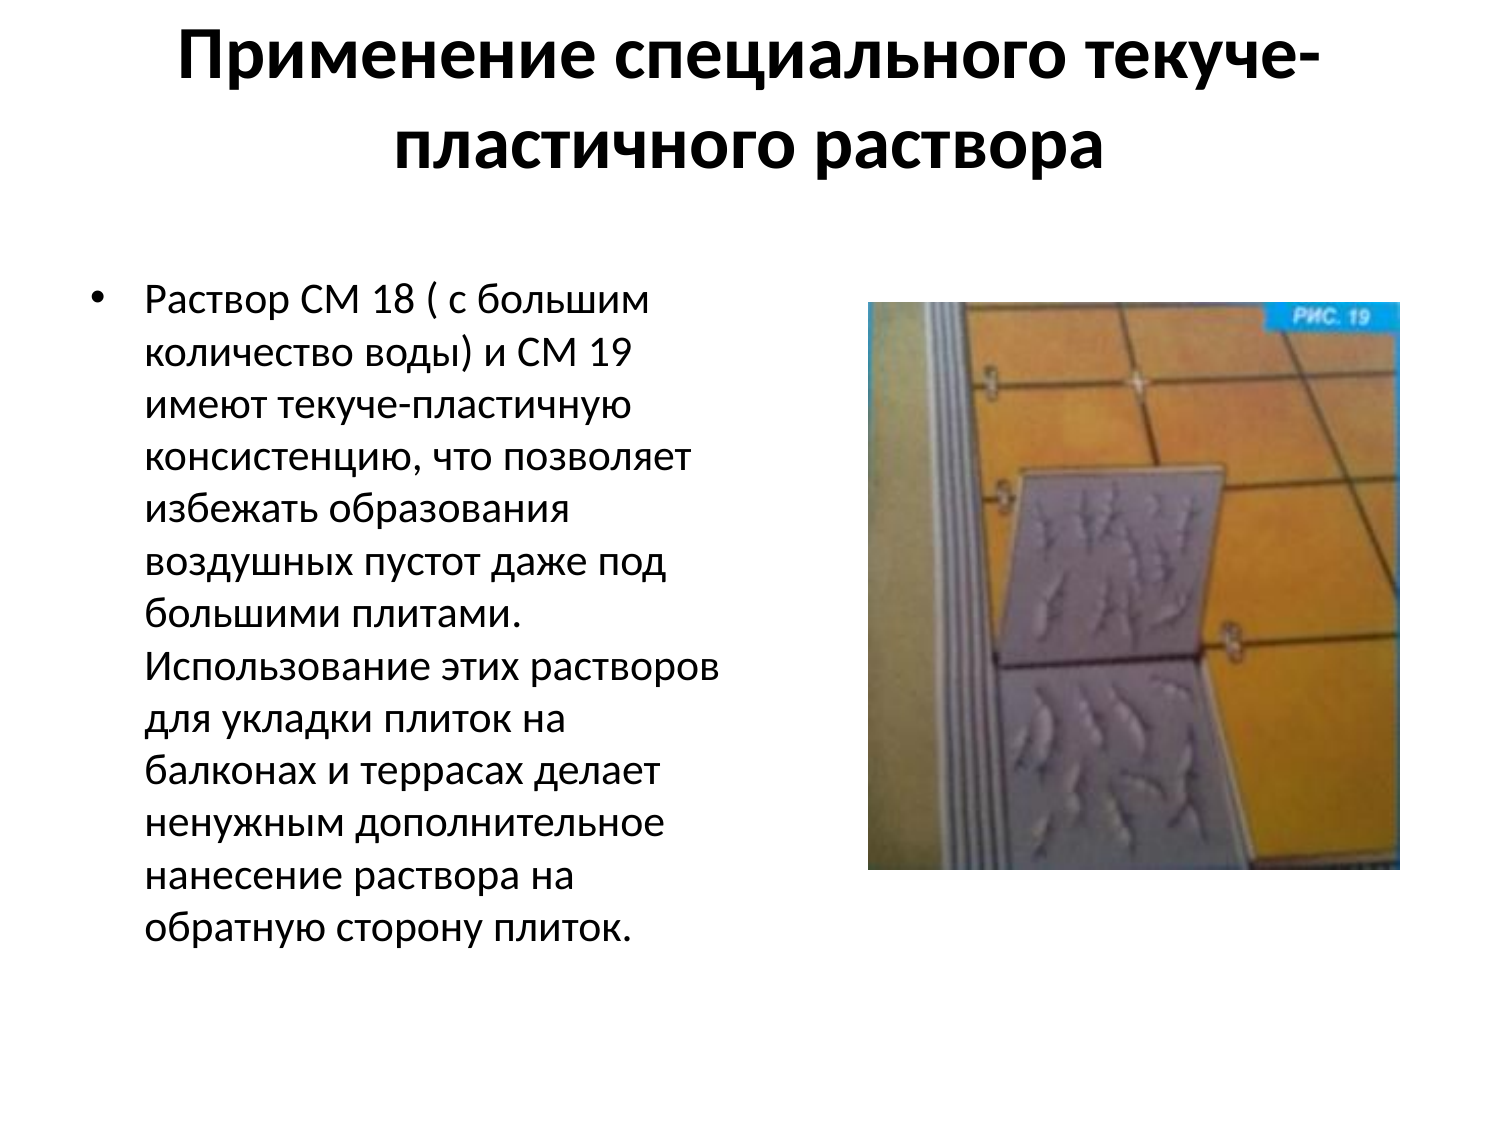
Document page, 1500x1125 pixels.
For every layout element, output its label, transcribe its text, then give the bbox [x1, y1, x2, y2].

title Применение специального текуче-пластичного раствора [75, 45, 1425, 233]
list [867, 302, 1400, 870]
list Раствор СМ 18 ( с большим количество воды) и СМ 19 имеют текуче-пластичную консистенцию, что позволяет избежать образования воздушных пустот даже под большими плитами. Использование этих растворов для укладки плиток на балконах и террасах делает ненужным дополнительное нанесение раствора на обратную сторону плиток. [75, 262, 738, 1005]
